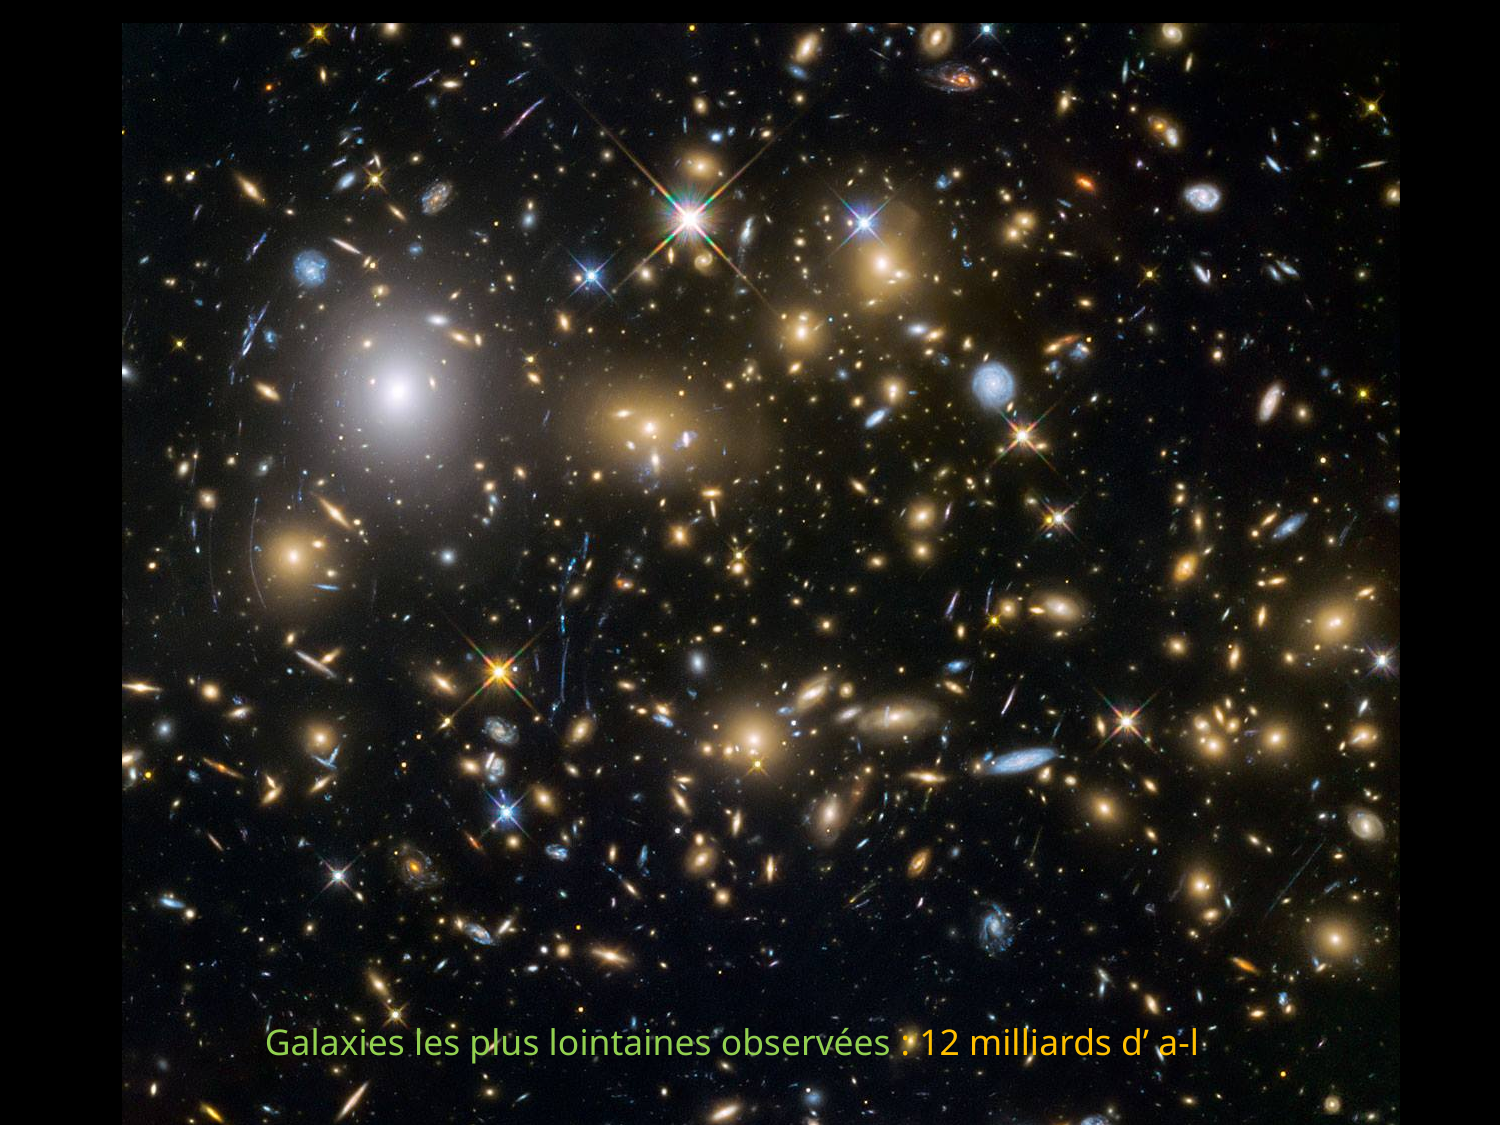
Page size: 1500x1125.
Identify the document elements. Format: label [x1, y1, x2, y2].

picture [121, 23, 1400, 1125]
